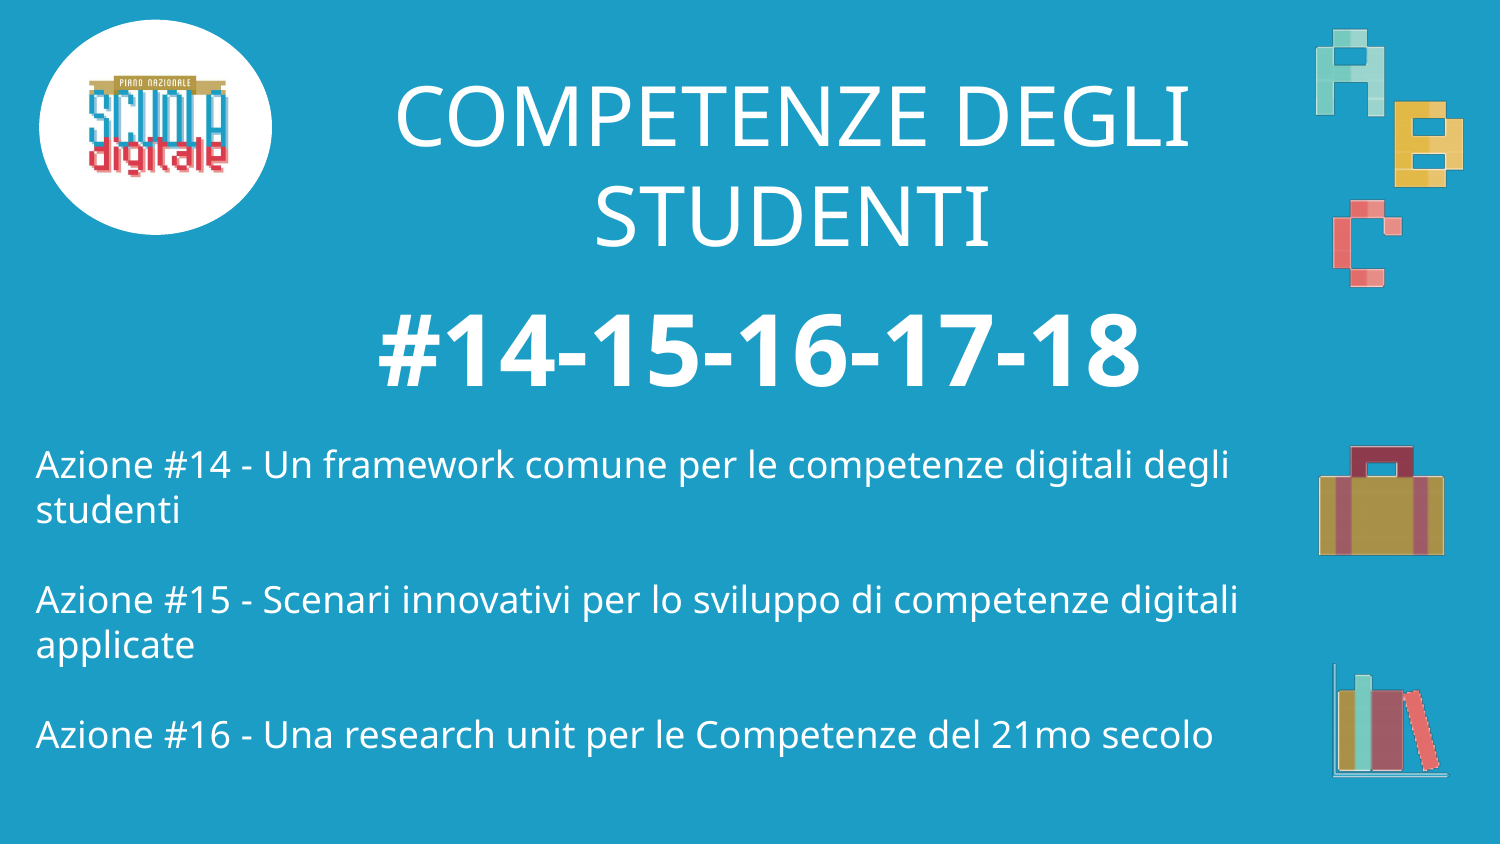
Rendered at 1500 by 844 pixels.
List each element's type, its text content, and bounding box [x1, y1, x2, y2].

text_box Azione #14 - Un framework comune per le competenze digitali degli studenti Azione #15 - Scenari innovativi per lo sviluppo di competenze digitali applicate Azione #16 - Una research unit per le Competenze del 21mo secolo [20, 599, 1295, 777]
picture [1300, 9, 1489, 814]
text_box #14-15-16-17-18 [318, 234, 1203, 459]
text_box COMPETENZE DEGLI STUDENTI [279, 9, 1299, 317]
picture [83, 56, 232, 185]
text_box [39, 19, 273, 235]
